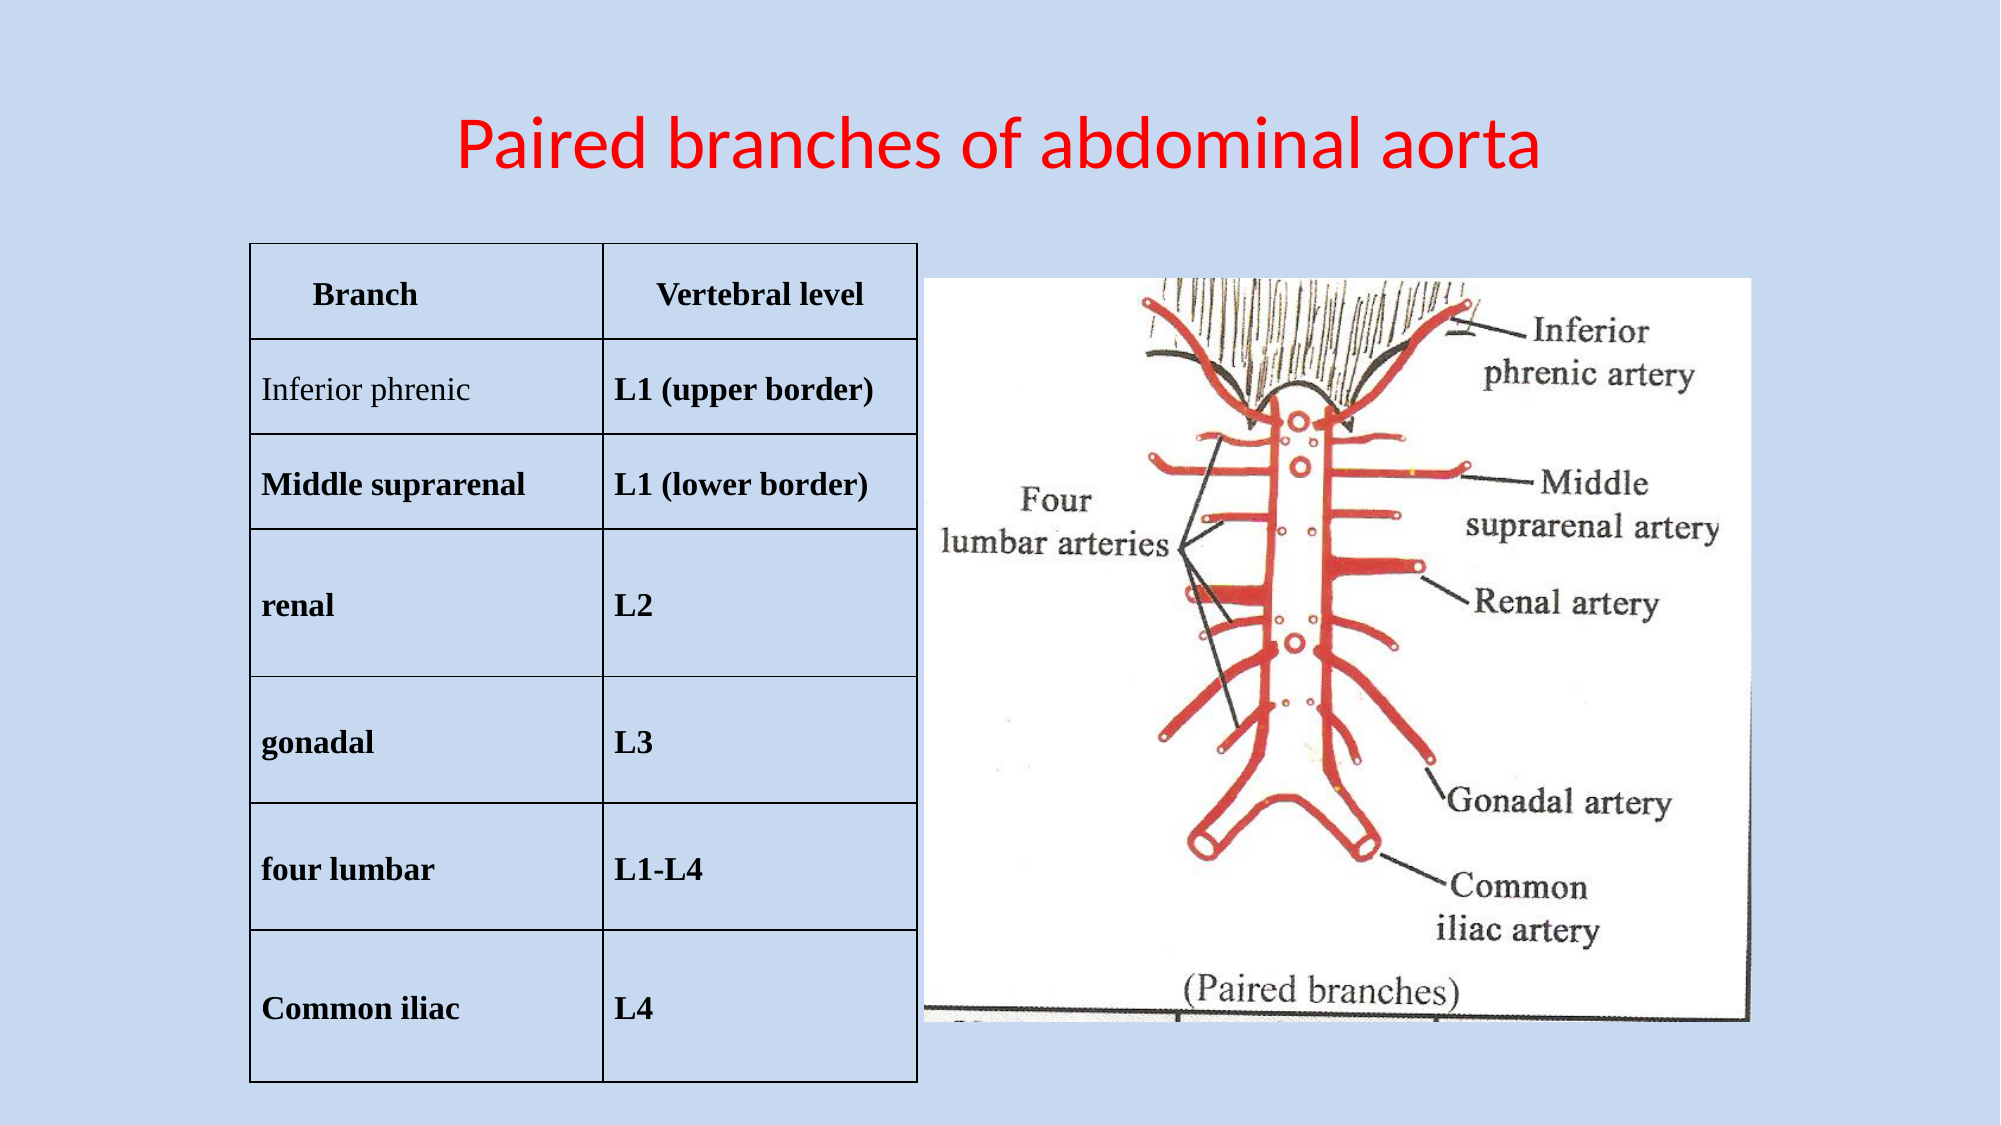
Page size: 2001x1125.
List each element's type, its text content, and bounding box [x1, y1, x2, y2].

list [923, 278, 1752, 1022]
table_cell L3 [604, 677, 916, 802]
table_header Vertebral level [604, 244, 916, 338]
table_cell L1 (upper border) [604, 340, 916, 433]
table_cell renal [251, 530, 602, 676]
table_cell gonadal [251, 677, 602, 802]
table_cell L1 (lower border) [604, 435, 916, 528]
table_cell Inferior phrenic [251, 340, 602, 433]
table_cell L2 [604, 530, 916, 676]
table_cell Middle suprarenal [251, 435, 602, 528]
title Paired branches of abdominal aorta [99, 45, 1900, 233]
table_header Branch [251, 244, 602, 338]
table_cell four lumbar [251, 804, 602, 929]
table_cell Common iliac [251, 931, 602, 1081]
table_cell L1-L4 [604, 804, 916, 929]
table_cell L4 [604, 931, 916, 1081]
